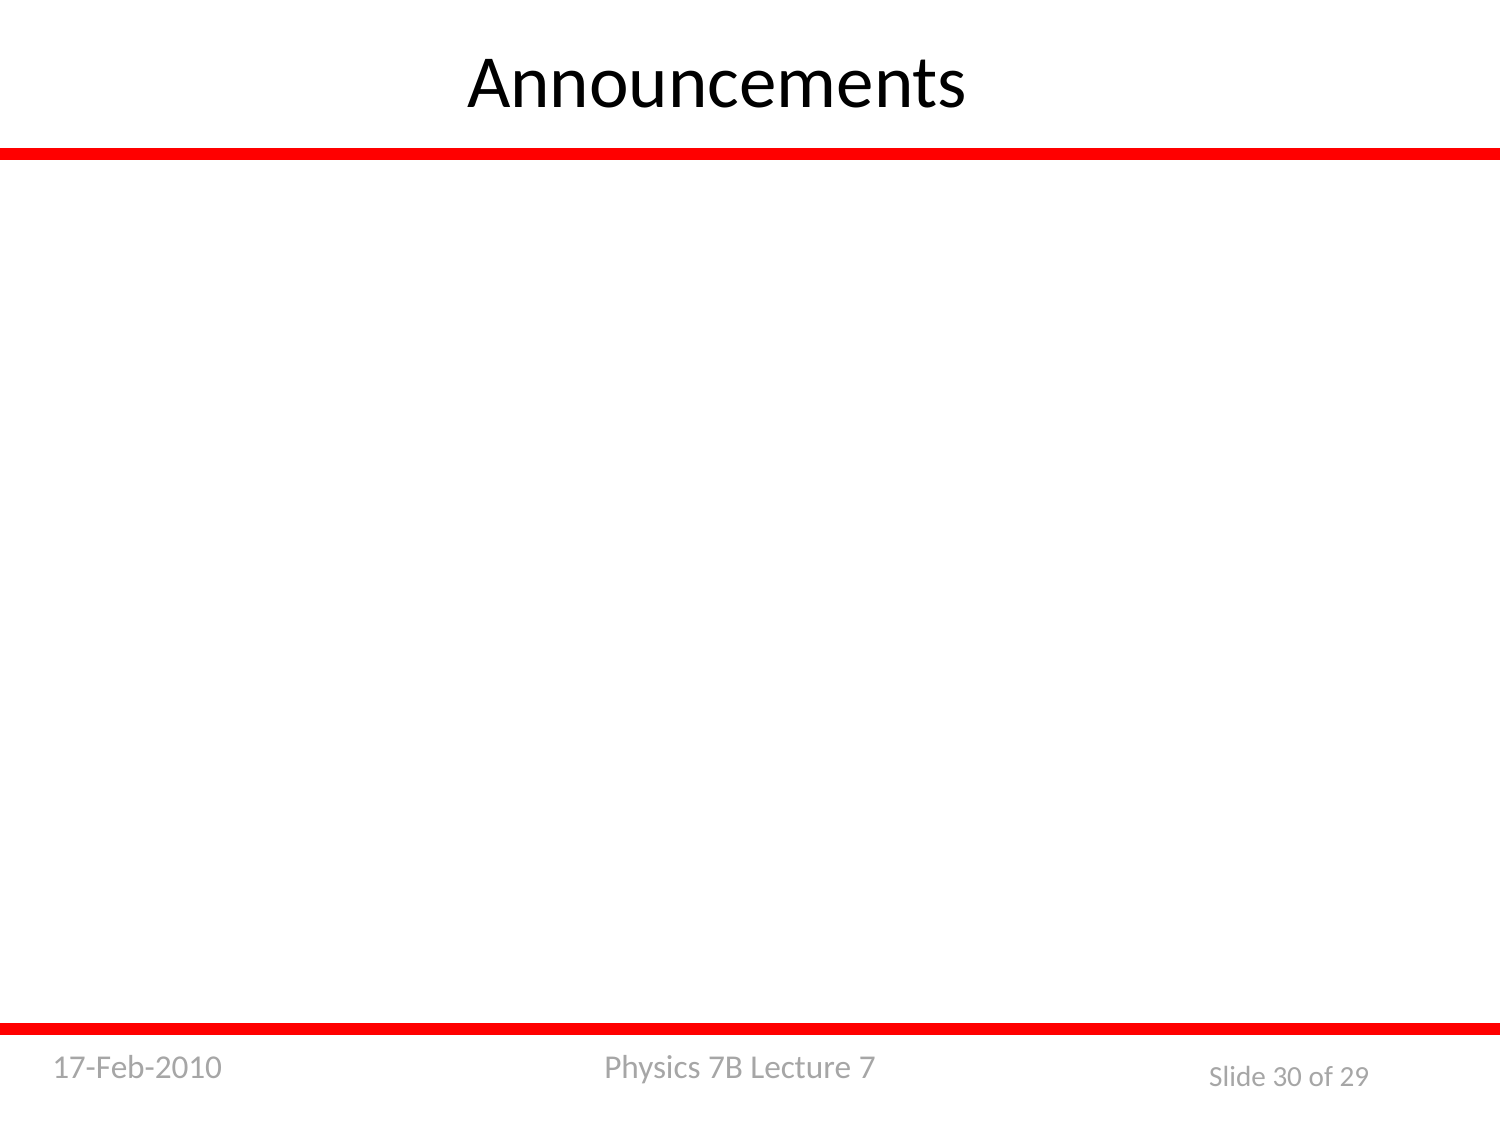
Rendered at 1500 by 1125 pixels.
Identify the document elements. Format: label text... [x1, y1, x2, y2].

text_box Announcements [452, 24, 983, 130]
